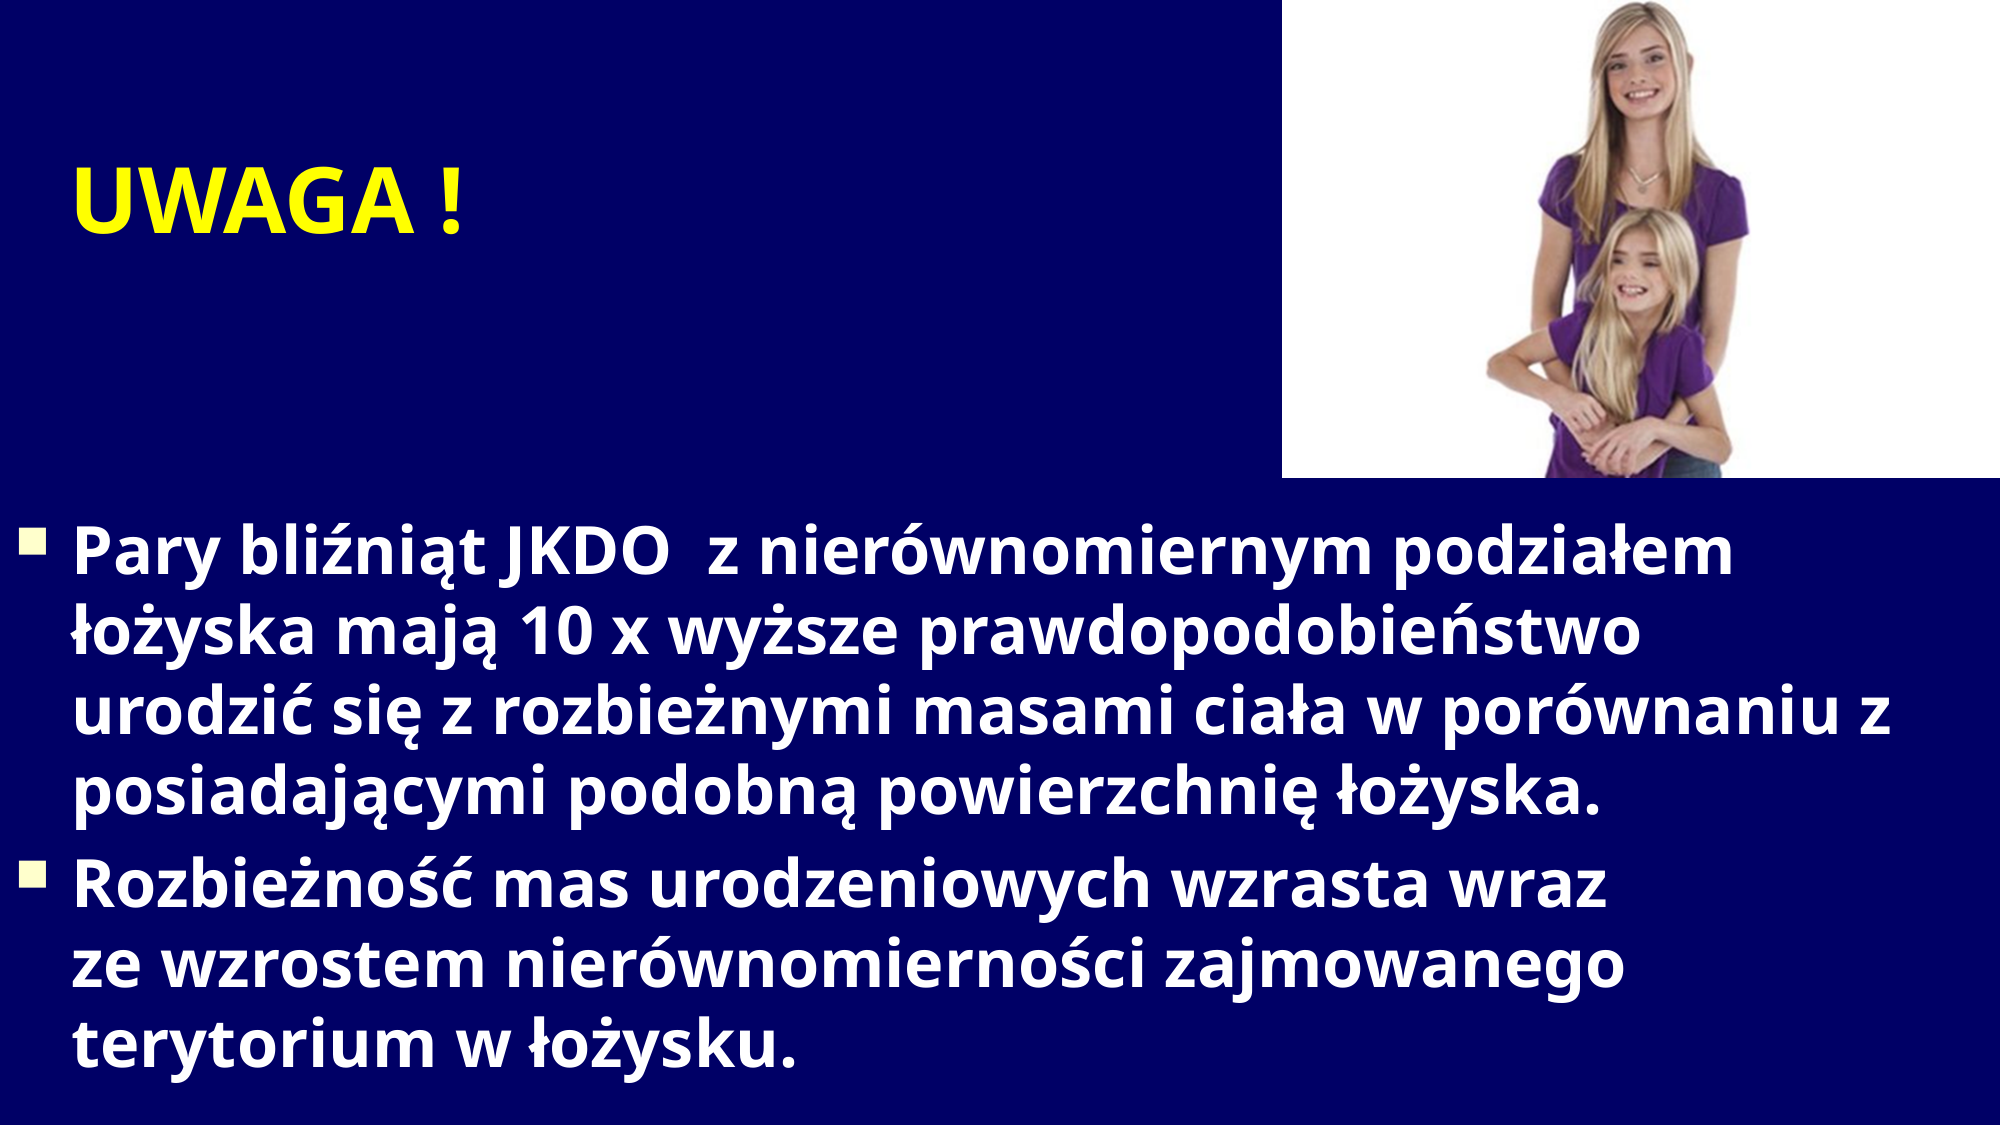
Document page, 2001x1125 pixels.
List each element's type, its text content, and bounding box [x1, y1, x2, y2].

picture [1282, 0, 2000, 479]
list Pary bliźniąt JKDO z nierównomiernym podziałem łożyska mają 10 x wyższe prawdopodobieństwo urodzić się z rozbieżnymi masami ciała w porównaniu z posiadającymi podobną powierzchnię łożyska. Rozbieżność mas urodzeniowych wzrasta wraz ze wzrostem nierównomierności zajmowanego terytorium w łożysku. [0, 500, 1930, 1094]
title UWAGA ! [54, 129, 1277, 265]
